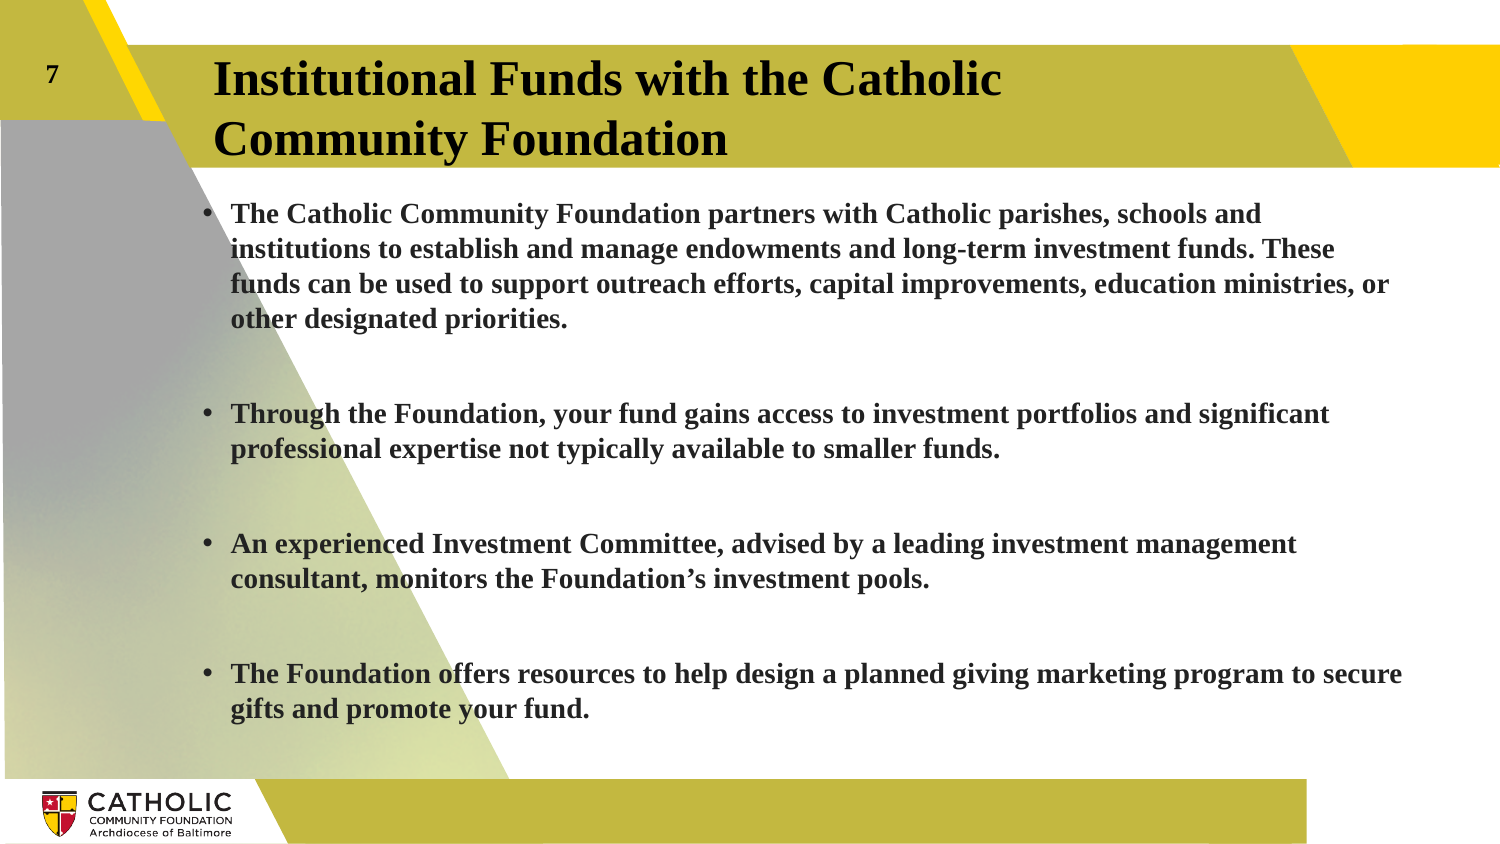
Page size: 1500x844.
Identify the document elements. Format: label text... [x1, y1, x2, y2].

picture [42, 791, 232, 837]
title Institutional Funds with the Catholic Community Foundation [197, 49, 1285, 162]
list The Catholic Community Foundation partners with Catholic parishes, schools and institutions to establish and manage endowments and long-term investment funds. These funds can be used to support outreach efforts, capital improvements, education ministries, or other designated priorities. Through the Foundation, your fund gains access to investment portfolios and significant professional expertise not typically available to smaller funds. An experienced Investment Committee, advised by a leading investment management consultant, monitors the Foundation’s investment pools. The Foundation offers resources to help design a planned giving marketing program to secure gifts and promote your fund. [181, 179, 1425, 761]
slide_number 7 [14, 26, 91, 119]
